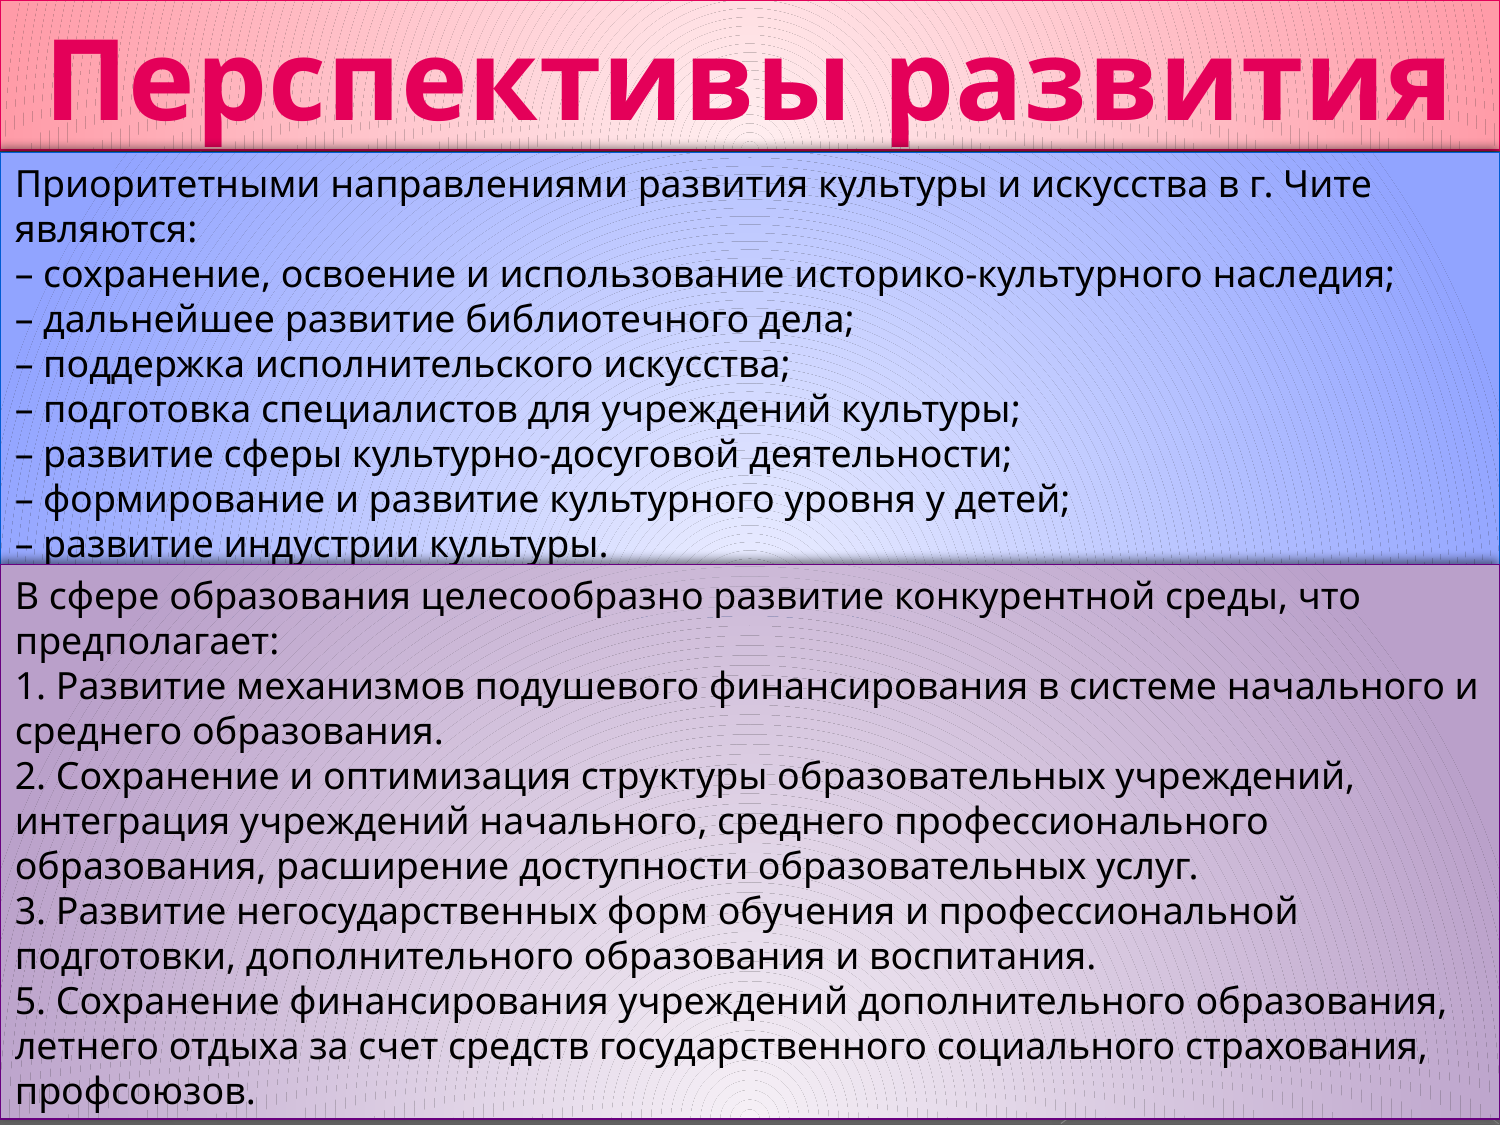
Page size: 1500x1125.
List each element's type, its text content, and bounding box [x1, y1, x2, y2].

text_box В сфере образования целесообразно развитие конкурентной среды, что предполагает: 1. Развитие механизмов подушевого финансирования в системе начального и среднего образования. 2. Сохранение и оптимизация структуры образовательных учреждений, интеграция учреждений начального, среднего профессионального образования, расширение доступности образовательных услуг. 3. Развитие негосударственных форм обучения и профессиональной подготовки, дополнительного образования и воспитания. 5. Сохранение финансирования учреждений дополнительного образования, летнего отдыха за счет средств государственного социального страхования, профсоюзов. [0, 564, 1500, 1120]
text_box Перспективы развития [0, 0, 1500, 142]
text_box Приоритетными направлениями развития культуры и искусства в г. Чите являются: – сохранение, освоение и использование историко-культурного наследия; – дальнейшее развитие библиотечного дела; – поддержка исполнительского искусства; – подготовка специалистов для учреждений культуры; – развитие сферы культурно-досуговой деятельности; – формирование и развитие культурного уровня у детей; – развитие индустрии культуры. [0, 152, 1500, 554]
